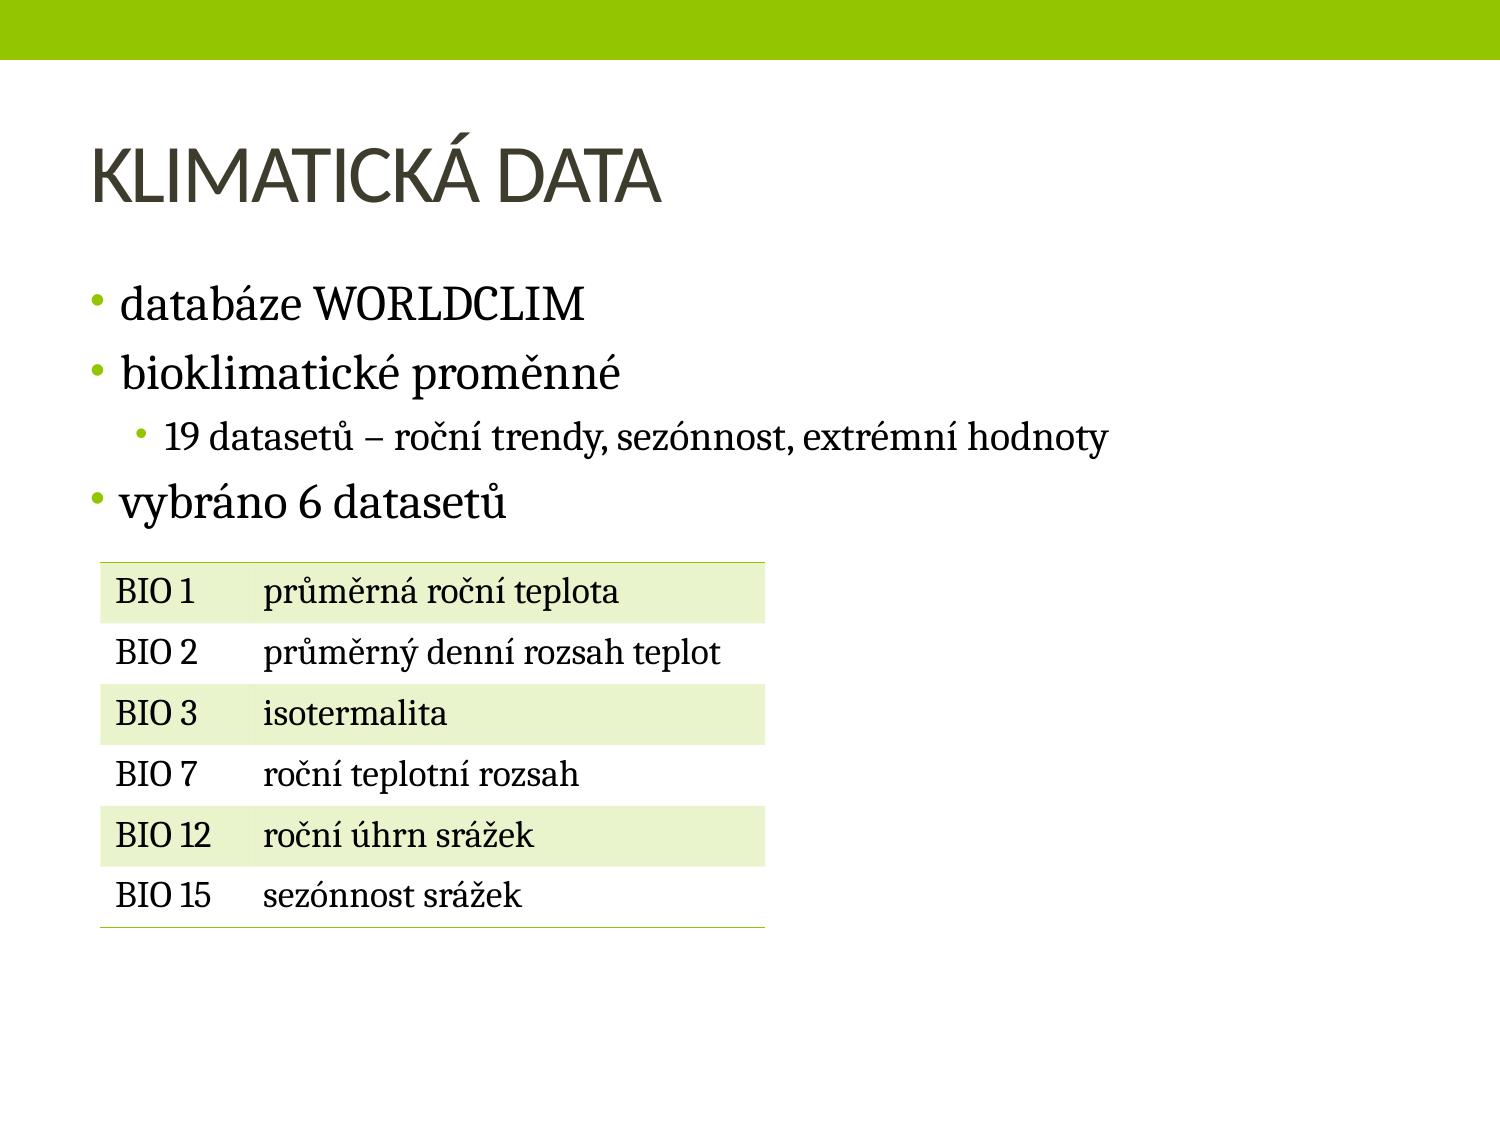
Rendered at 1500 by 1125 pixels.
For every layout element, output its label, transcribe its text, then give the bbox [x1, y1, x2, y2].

table_cell BIO 12 [100, 806, 248, 867]
table_cell BIO 2 [100, 623, 248, 684]
table_cell isotermalita [248, 684, 765, 745]
table_cell roční úhrn srážek [248, 806, 765, 867]
table_cell sezónnost srážek [248, 867, 765, 927]
table_cell BIO 3 [100, 684, 248, 745]
list databáze WORLDCLIM bioklimatické proměnné 19 datasetů – roční trendy, sezónnost, extrémní hodnoty vybráno 6 datasetů [74, 262, 1426, 1063]
title KLIMATICKÁ DATA [75, 87, 1425, 250]
table_cell roční teplotní rozsah [248, 745, 765, 806]
table_cell BIO 15 [100, 867, 248, 927]
table_header BIO 1 [100, 563, 248, 623]
table_cell průměrný denní rozsah teplot [248, 623, 765, 684]
table_header průměrná roční teplota [248, 563, 765, 623]
table_cell BIO 7 [100, 745, 248, 806]
